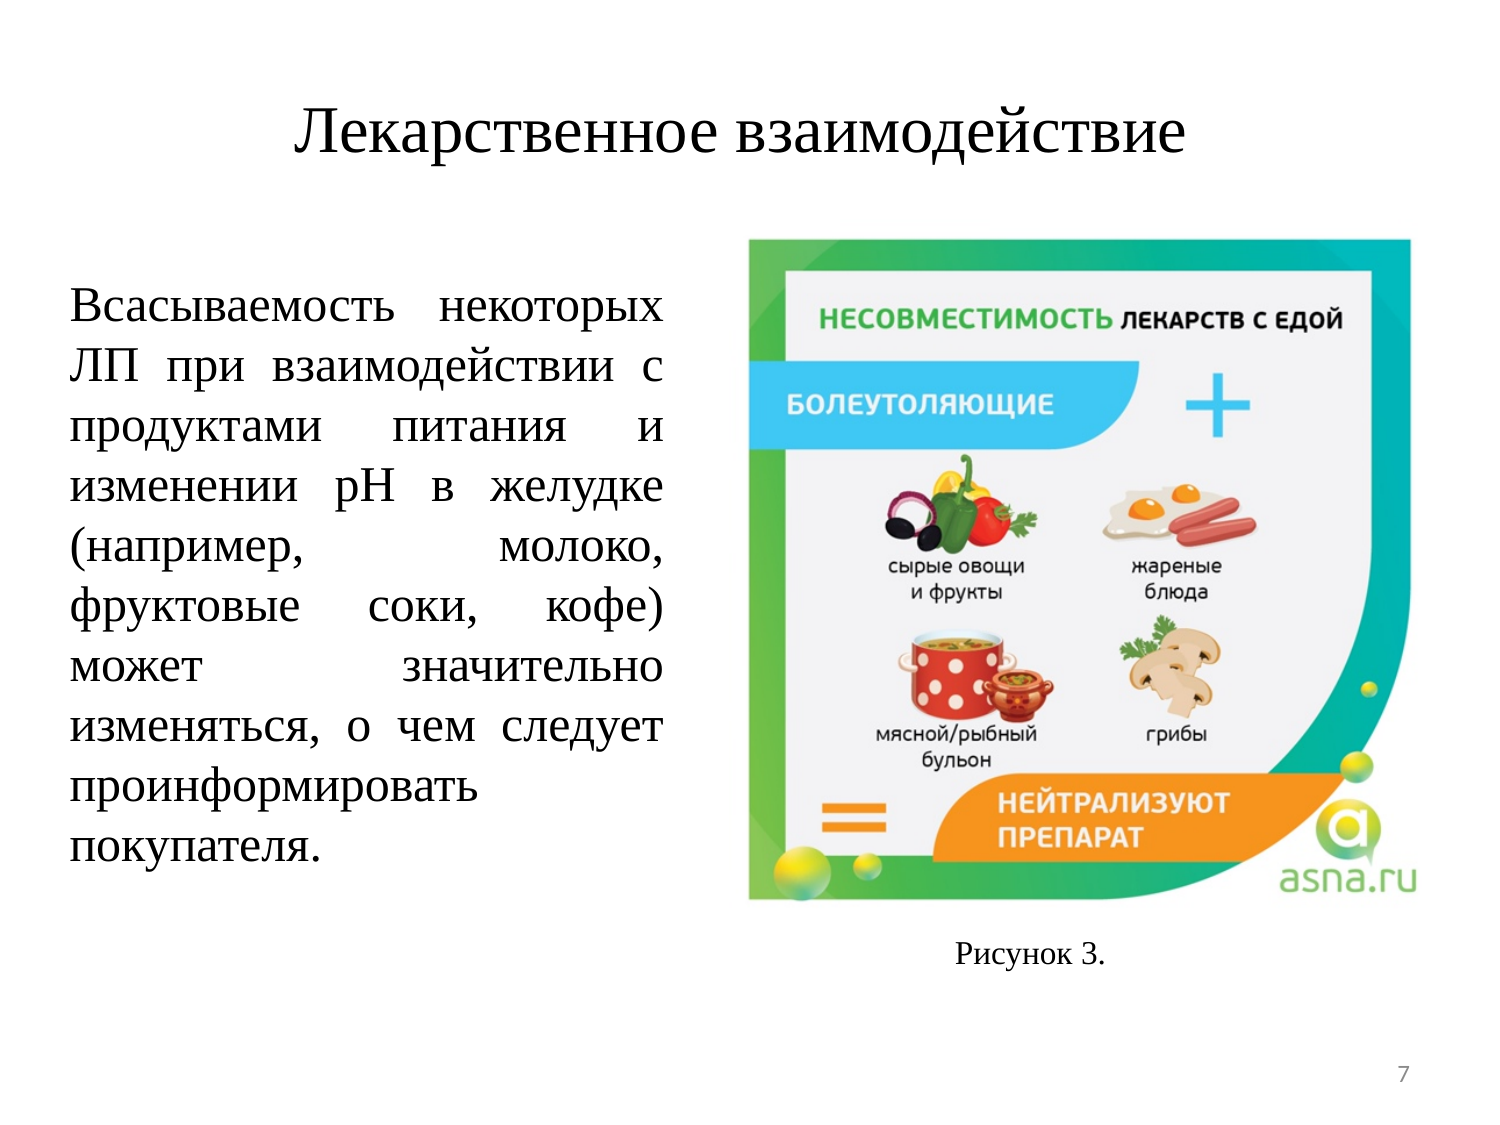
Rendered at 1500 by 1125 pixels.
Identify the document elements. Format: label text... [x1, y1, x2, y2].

text_box Всасываемость некоторых ЛП при взаимодействии с продуктами питания и изменении pH в желудке (например, молоко, фруктовые соки, кофе) может значительно изменяться, о чем следует проинформировать покупателя. [54, 264, 679, 939]
text_box Рисунок 3. [940, 927, 1122, 979]
text_box Лекарственное взаимодействие [182, 78, 1317, 173]
picture [729, 219, 1431, 920]
slide_number 7 [1074, 1042, 1425, 1103]
